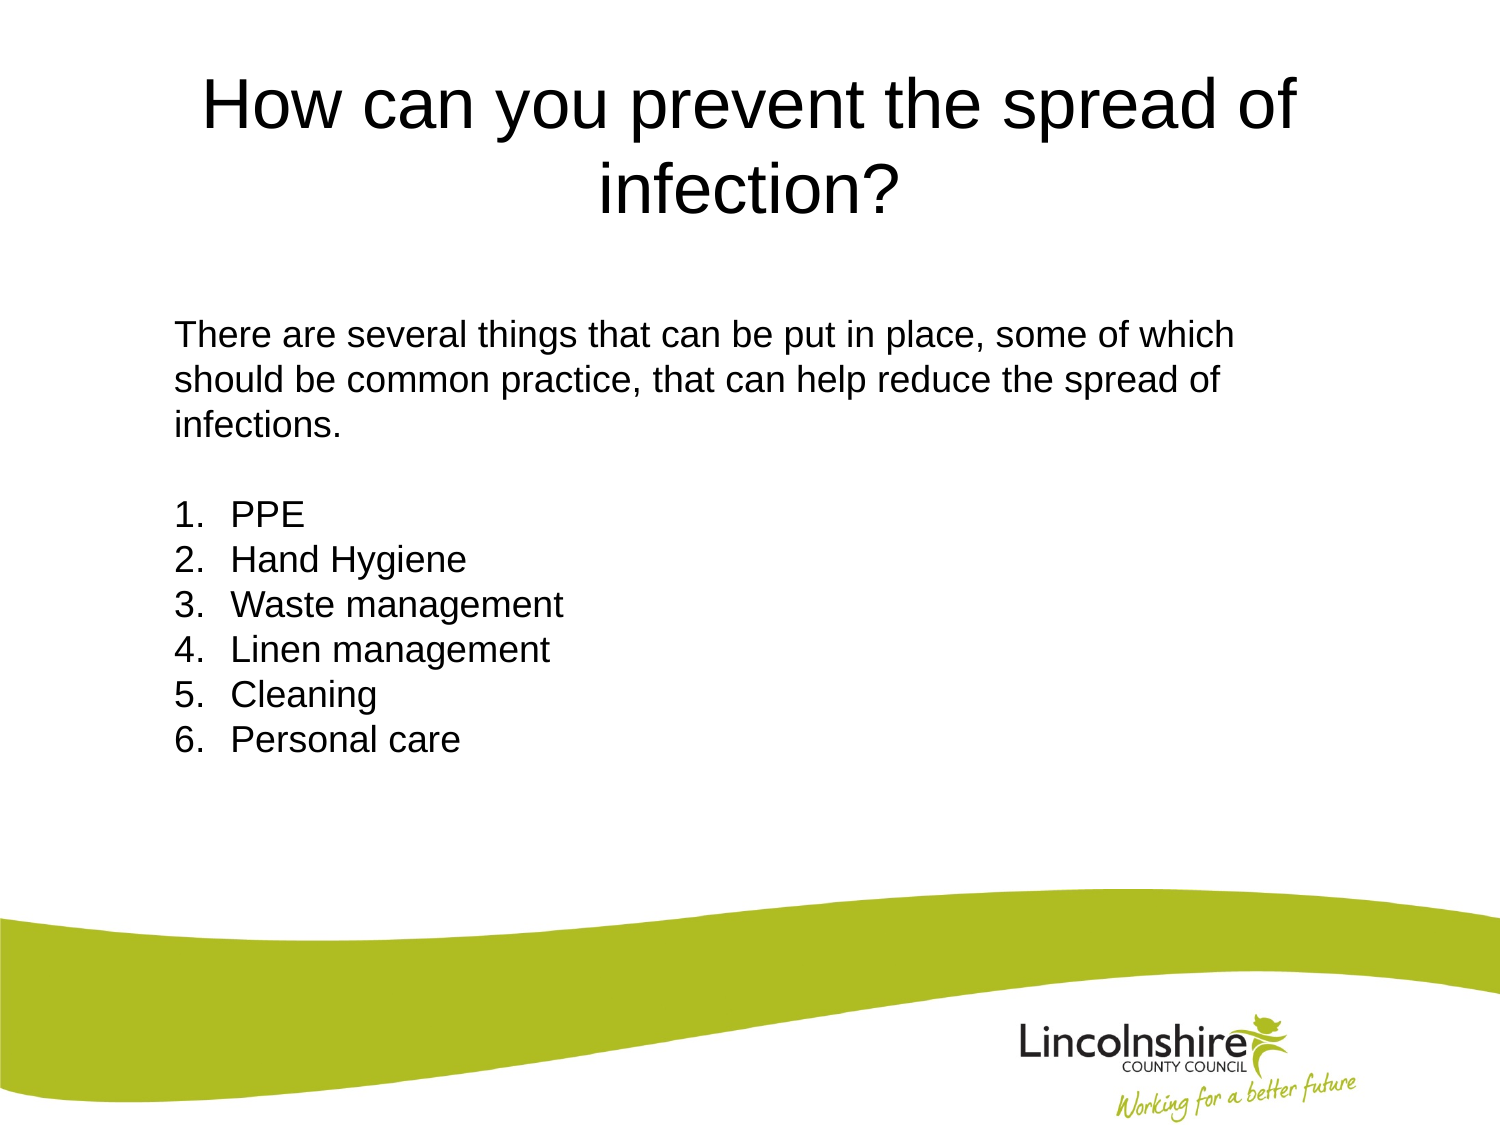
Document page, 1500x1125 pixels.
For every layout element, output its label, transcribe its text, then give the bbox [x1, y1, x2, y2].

text_box There are several things that can be put in place, some of which should be common practice, that can help reduce the spread of infections. PPE Hand Hygiene Waste management Linen management Cleaning Personal care [159, 302, 1341, 903]
picture [0, 889, 1500, 1125]
text_box How can you prevent the spread of infection? [112, 49, 1388, 232]
